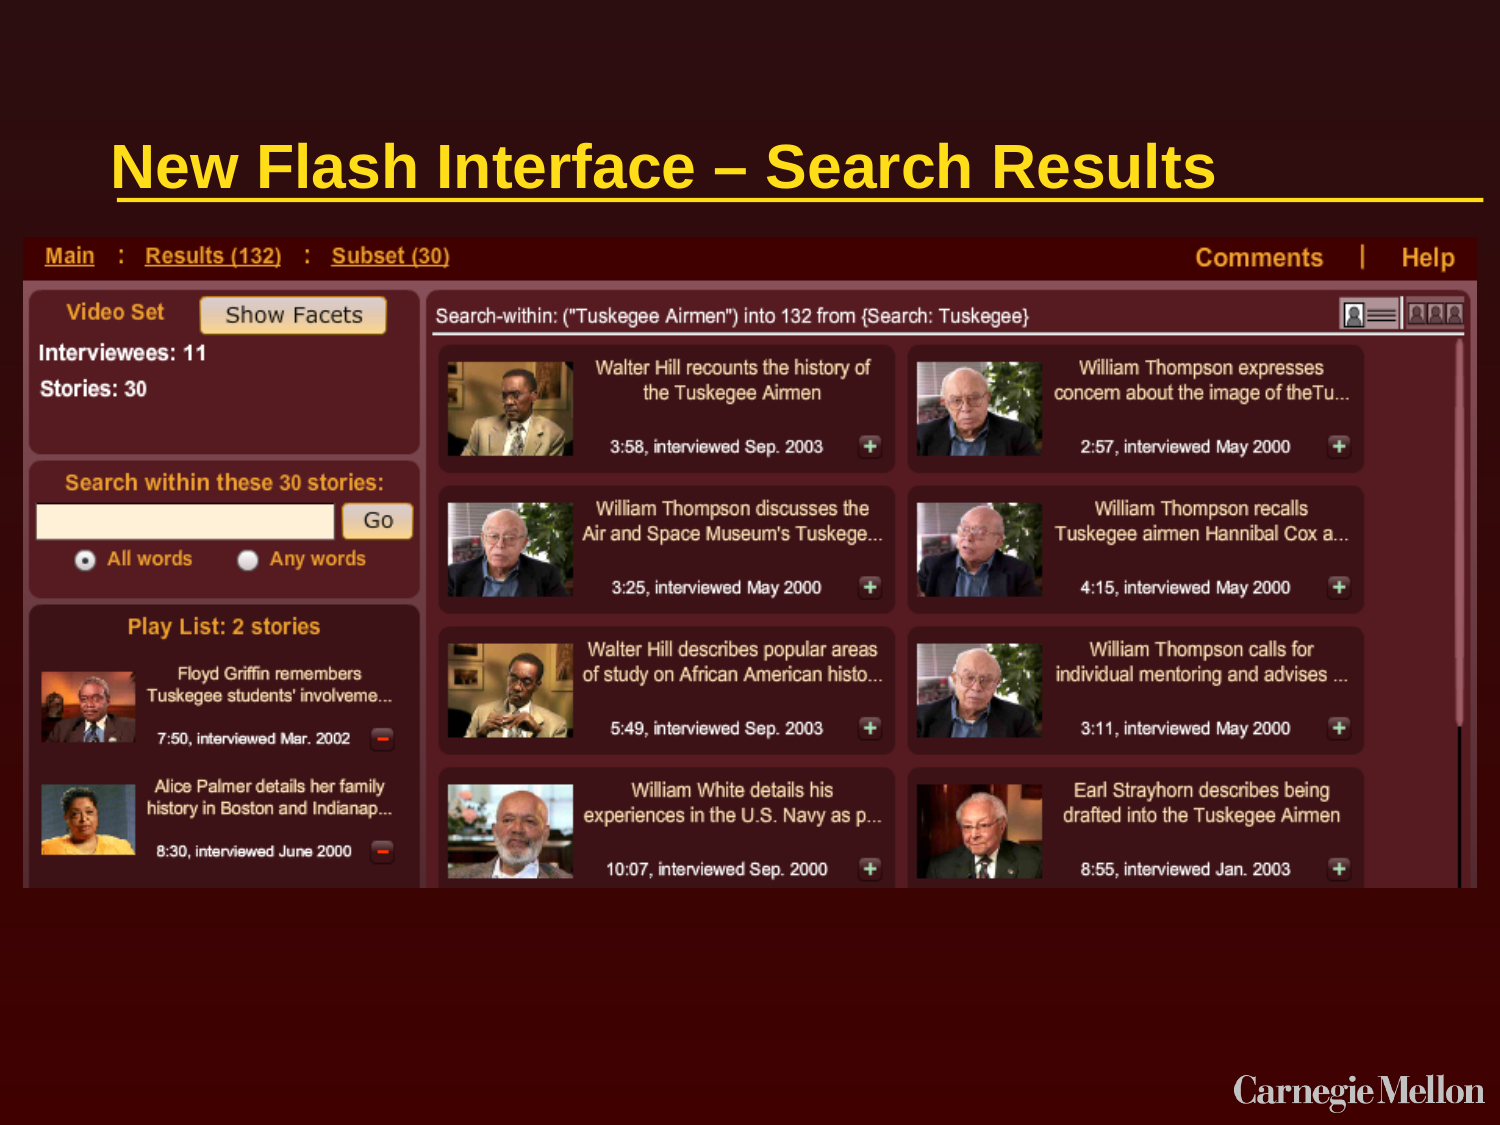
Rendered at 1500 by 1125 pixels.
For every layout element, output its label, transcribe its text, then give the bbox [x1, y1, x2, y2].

picture [23, 237, 1477, 888]
picture [1234, 1074, 1485, 1113]
title New Flash Interface – Search Results [95, 68, 1372, 235]
